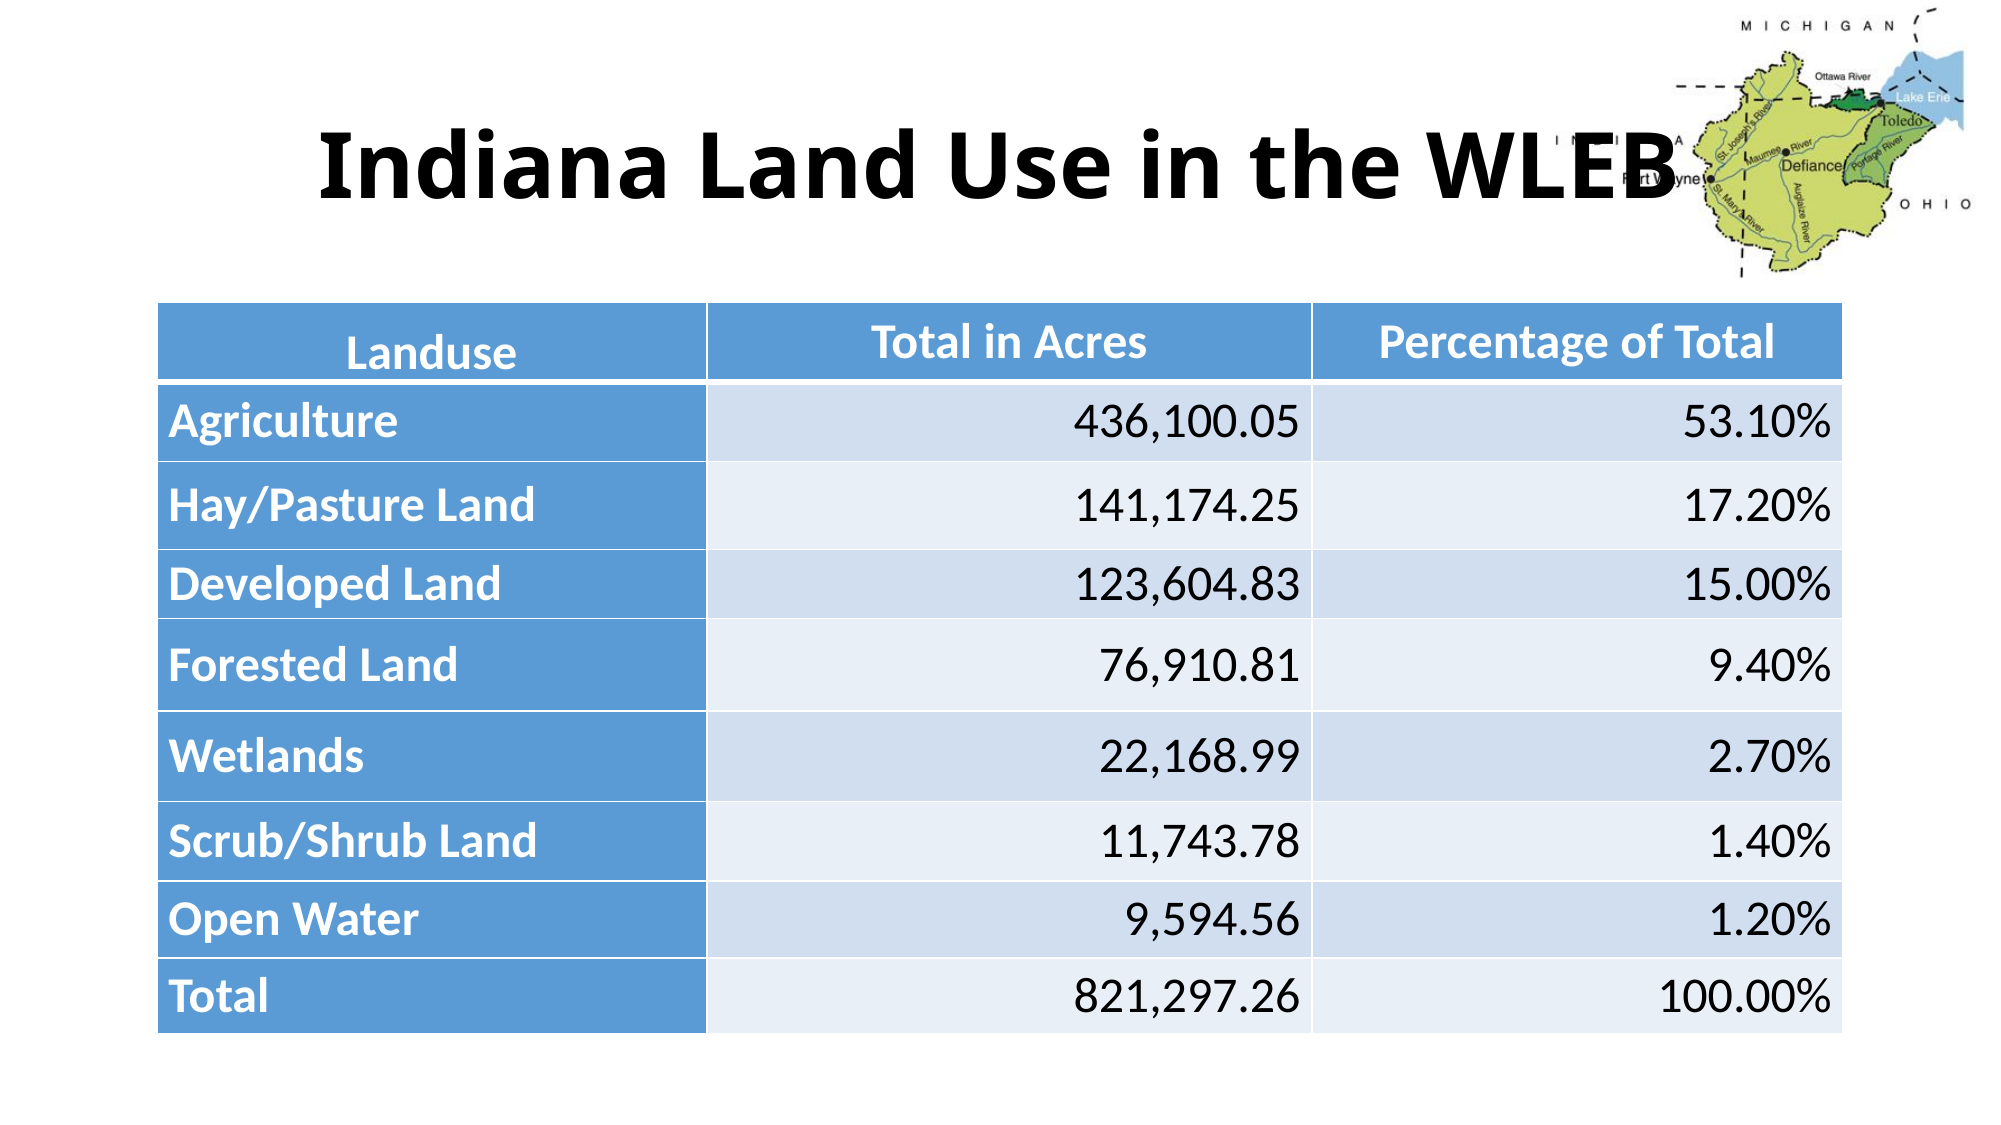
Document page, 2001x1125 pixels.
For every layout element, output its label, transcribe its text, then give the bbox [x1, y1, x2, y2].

table_header Total in Acres [708, 303, 1311, 379]
table_header Landuse [158, 303, 706, 379]
table_cell 436,100.05 [708, 385, 1311, 461]
table_cell 1.40% [1313, 802, 1842, 880]
table_cell Developed Land [158, 550, 706, 618]
table_cell 1.20% [1313, 882, 1842, 957]
table_cell 11,743.78 [708, 802, 1311, 880]
table_cell Open Water [158, 882, 706, 957]
table_cell 22,168.99 [708, 712, 1311, 801]
table_cell 2.70% [1313, 712, 1842, 801]
title Indiana Land Use in the WLEB [137, 59, 1537, 278]
table_cell Agriculture [158, 385, 706, 461]
table_cell 821,297.26 [708, 959, 1311, 1033]
table_cell 100.00% [1313, 959, 1842, 1033]
table_cell Forested Land [158, 619, 706, 710]
table_cell Total [158, 959, 706, 1033]
table_cell 76,910.81 [708, 619, 1311, 710]
table_cell 123,604.83 [708, 550, 1311, 618]
table_cell 17.20% [1313, 462, 1842, 549]
table_cell Scrub/Shrub Land [158, 802, 706, 880]
table_cell Hay/Pasture Land [158, 462, 706, 549]
table_cell 9,594.56 [708, 882, 1311, 957]
picture [1537, 6, 1985, 278]
table_header Percentage of Total [1313, 303, 1842, 379]
table_cell 9.40% [1313, 619, 1842, 710]
table_cell 141,174.25 [708, 462, 1311, 549]
table_cell Wetlands [158, 712, 706, 801]
table_cell 53.10% [1313, 385, 1842, 461]
table_cell 15.00% [1313, 550, 1842, 618]
